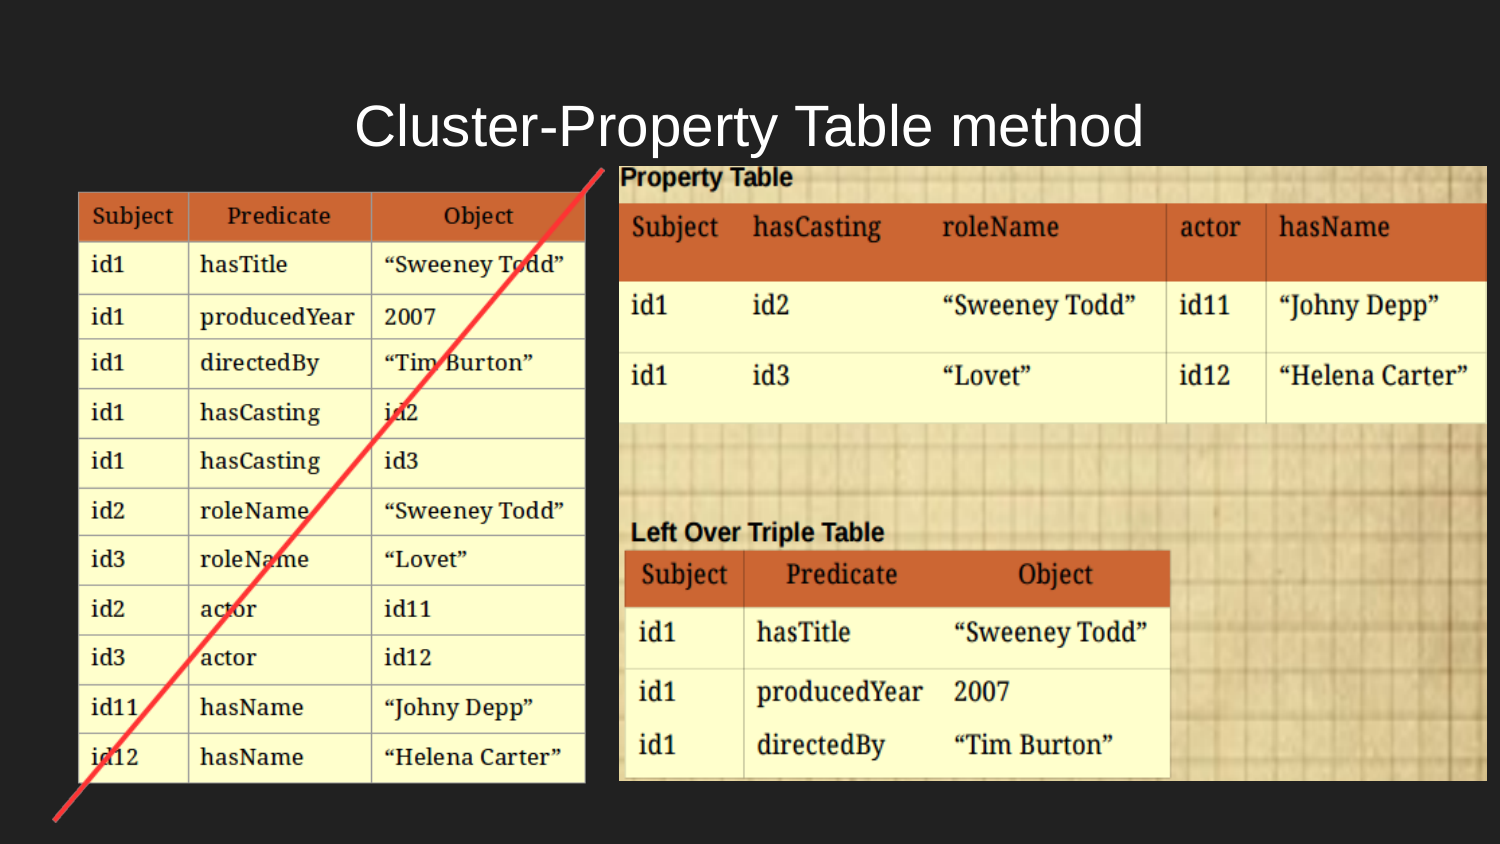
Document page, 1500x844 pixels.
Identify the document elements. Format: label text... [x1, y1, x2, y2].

title Cluster-Property Table method [51, 72, 1449, 167]
picture [50, 166, 605, 823]
picture [619, 166, 1487, 782]
